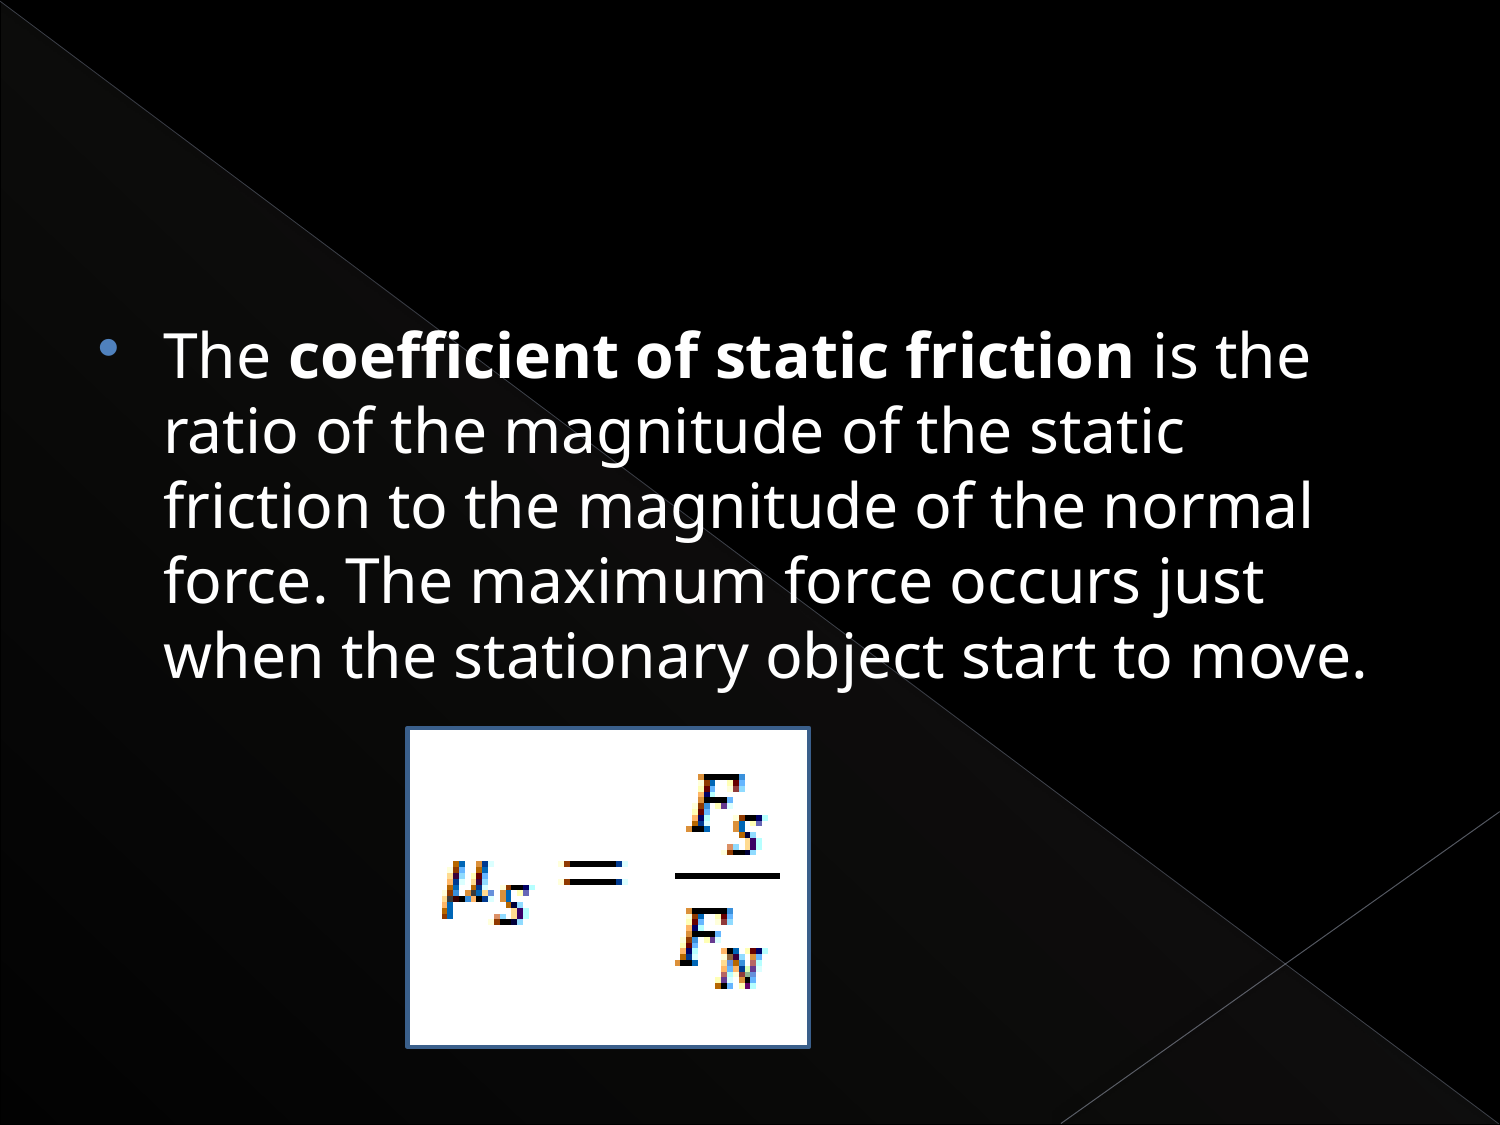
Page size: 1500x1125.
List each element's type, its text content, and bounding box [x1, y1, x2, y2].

picture [442, 762, 780, 1007]
text_box [405, 726, 811, 1049]
list The coefficient of static friction is the ratio of the magnitude of the static friction to the magnitude of the normal force. The maximum force occurs just when the stationary object start to move. [75, 308, 1425, 1059]
